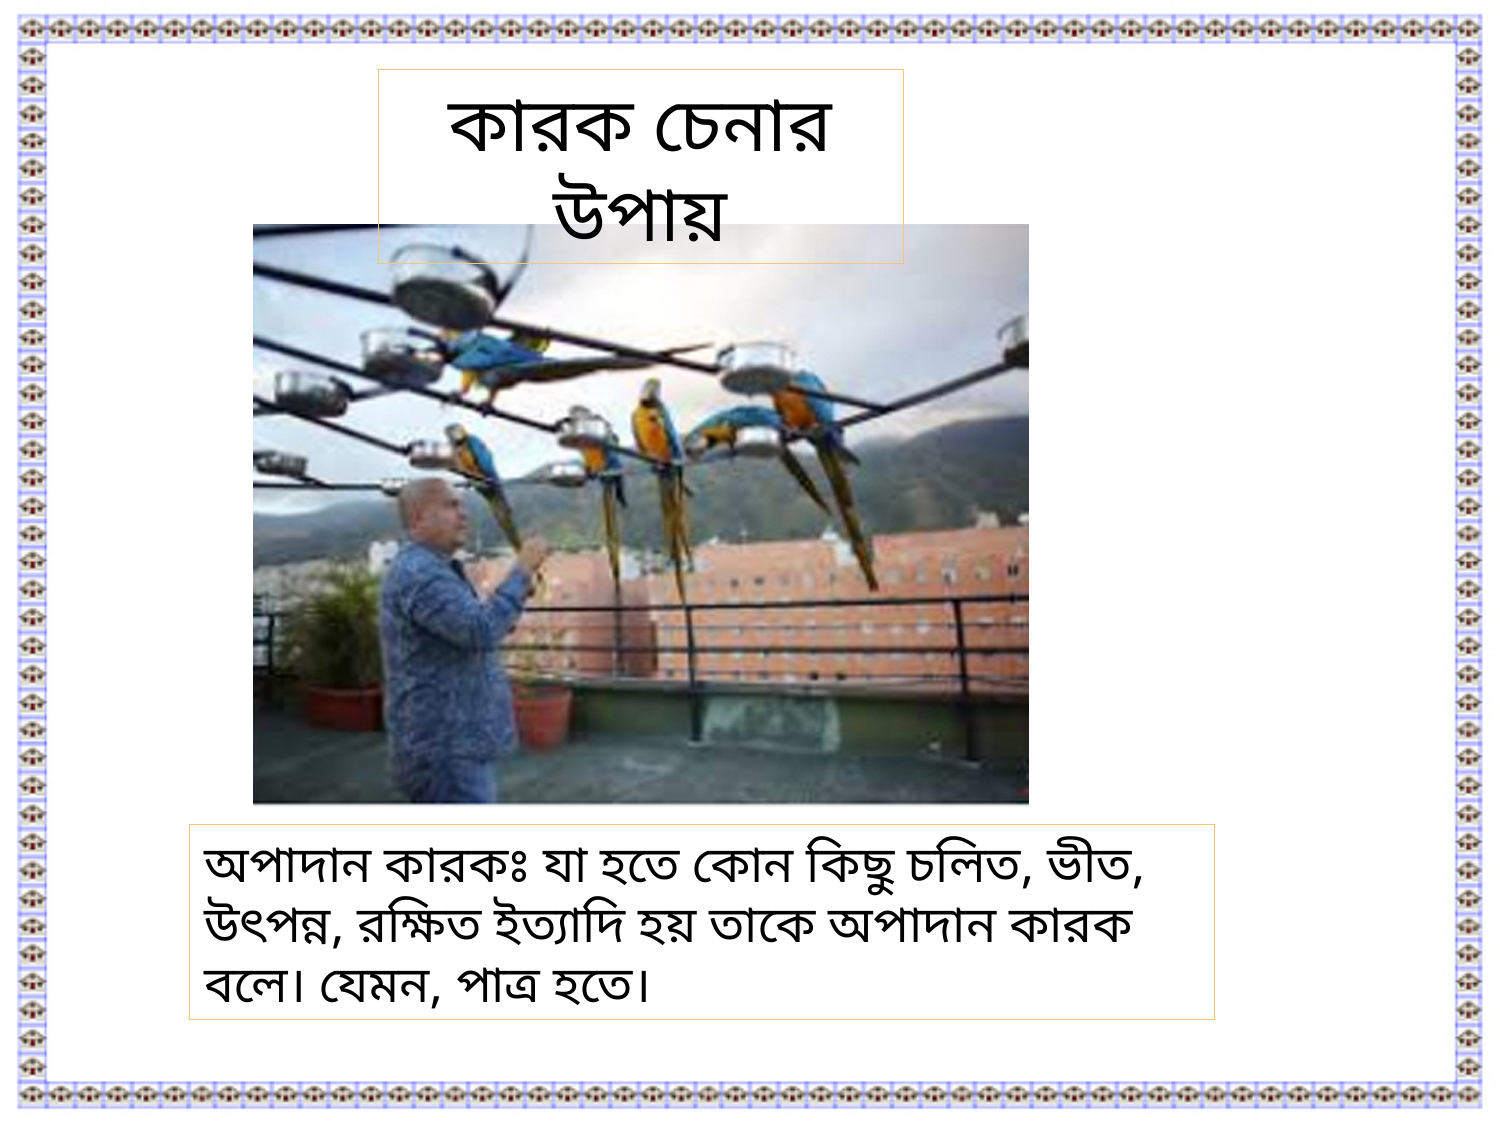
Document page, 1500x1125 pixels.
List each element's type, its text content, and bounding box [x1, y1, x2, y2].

text_box অপাদান কারকঃ যা হতে কোন কিছু চলিত, ভীত, উৎপন্ন, রক্ষিত ইত্যাদি হয় তাকে অপাদান কারক বলে। যেমন, পাত্র হতে। [189, 824, 1215, 1020]
picture [0, 0, 1500, 1125]
text_box কারক চেনার উপায় [378, 69, 904, 223]
